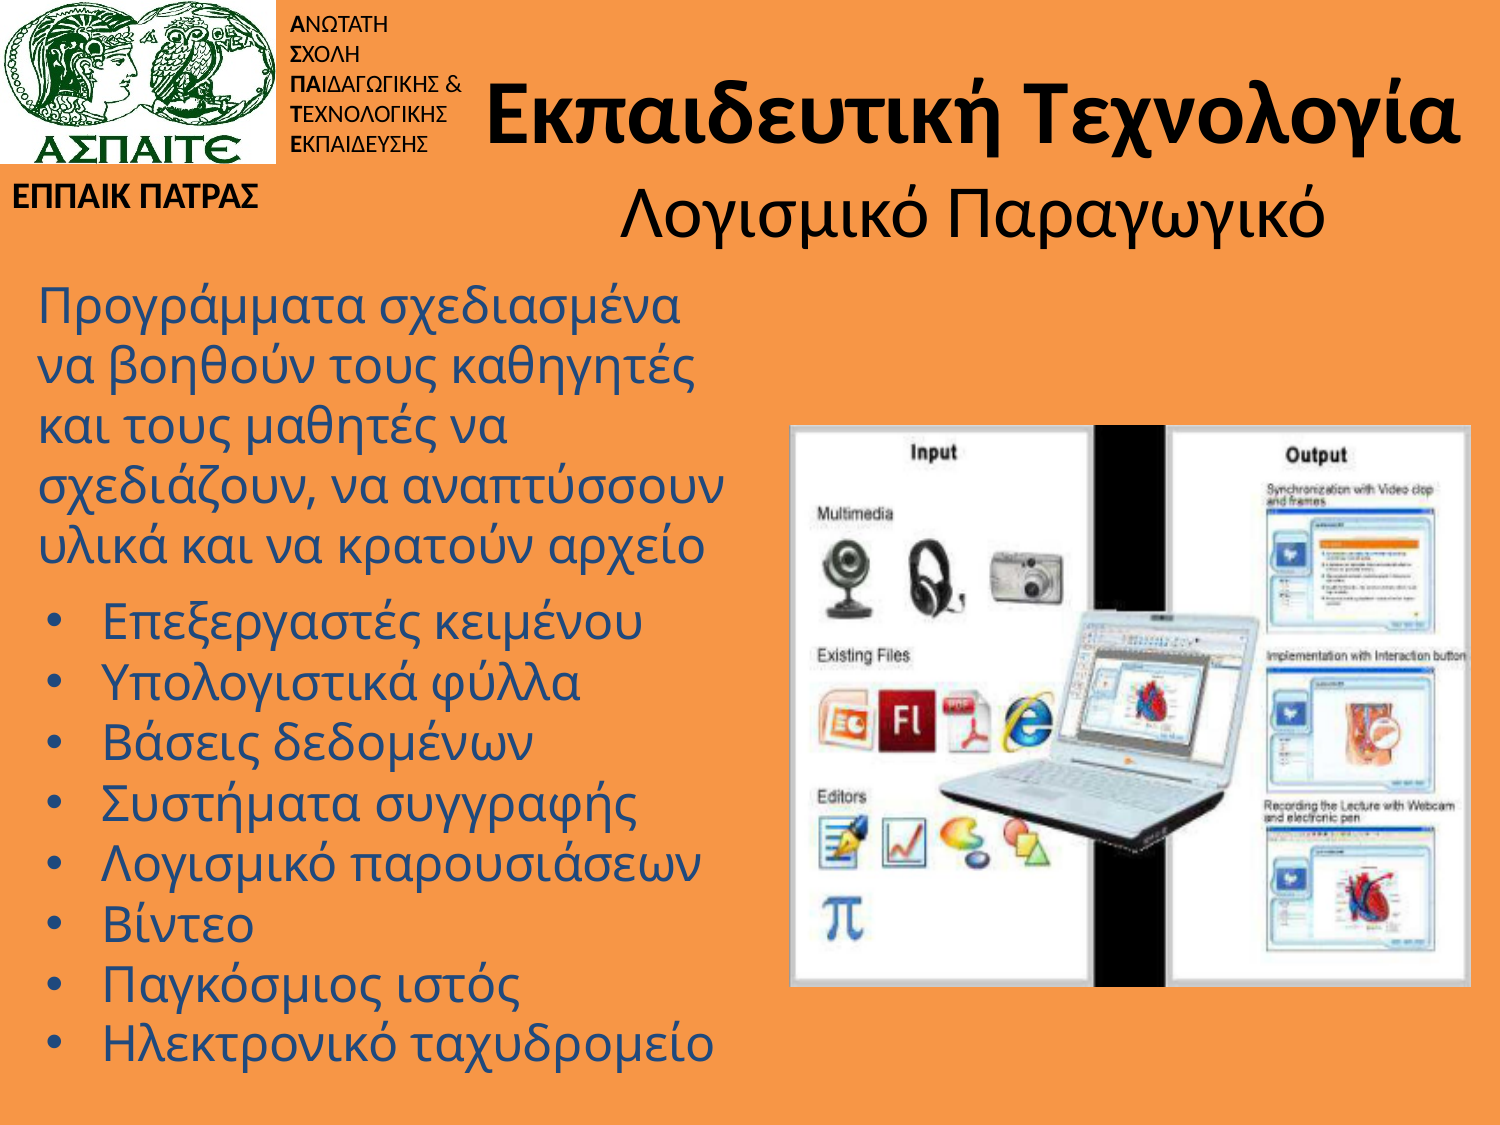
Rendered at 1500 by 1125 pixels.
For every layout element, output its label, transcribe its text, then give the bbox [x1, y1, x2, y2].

title Εκπαιδευτική Τεχνολογία Λογισμικό Παραγωγικό [439, 13, 1500, 291]
text_box Επεξεργαστές κειμένου Υπολογιστικά φύλλα Βάσεις δεδομένων Συστήματα συγγραφής Λογισμικό παρουσιάσεων Βίντεο Παγκόσμιος ιστός Ηλεκτρονικό ταχυδρομείο [30, 584, 781, 1125]
text_box ΕΠΠΑΙΚ ΠΑΤΡΑΣ [0, 171, 274, 223]
picture [0, 0, 276, 164]
picture [789, 424, 1471, 987]
text_box Προγράμματα σχεδιασμένα να βοηθούν τους καθηγητές και τους μαθητές να σχεδιάζουν, να αναπτύσσουν υλικά και να κρατούν αρχείο [22, 266, 743, 581]
text_box ΑΝΩΤΑΤΗ ΣΧΟΛΗ ΠΑΙΔΑΓΩΓΙΚΗΣ & ΤΕΧΝΟΛΟΓΙΚΗΣ ΕΚΠΑΙΔΕΥΣΗΣ [276, 0, 491, 165]
